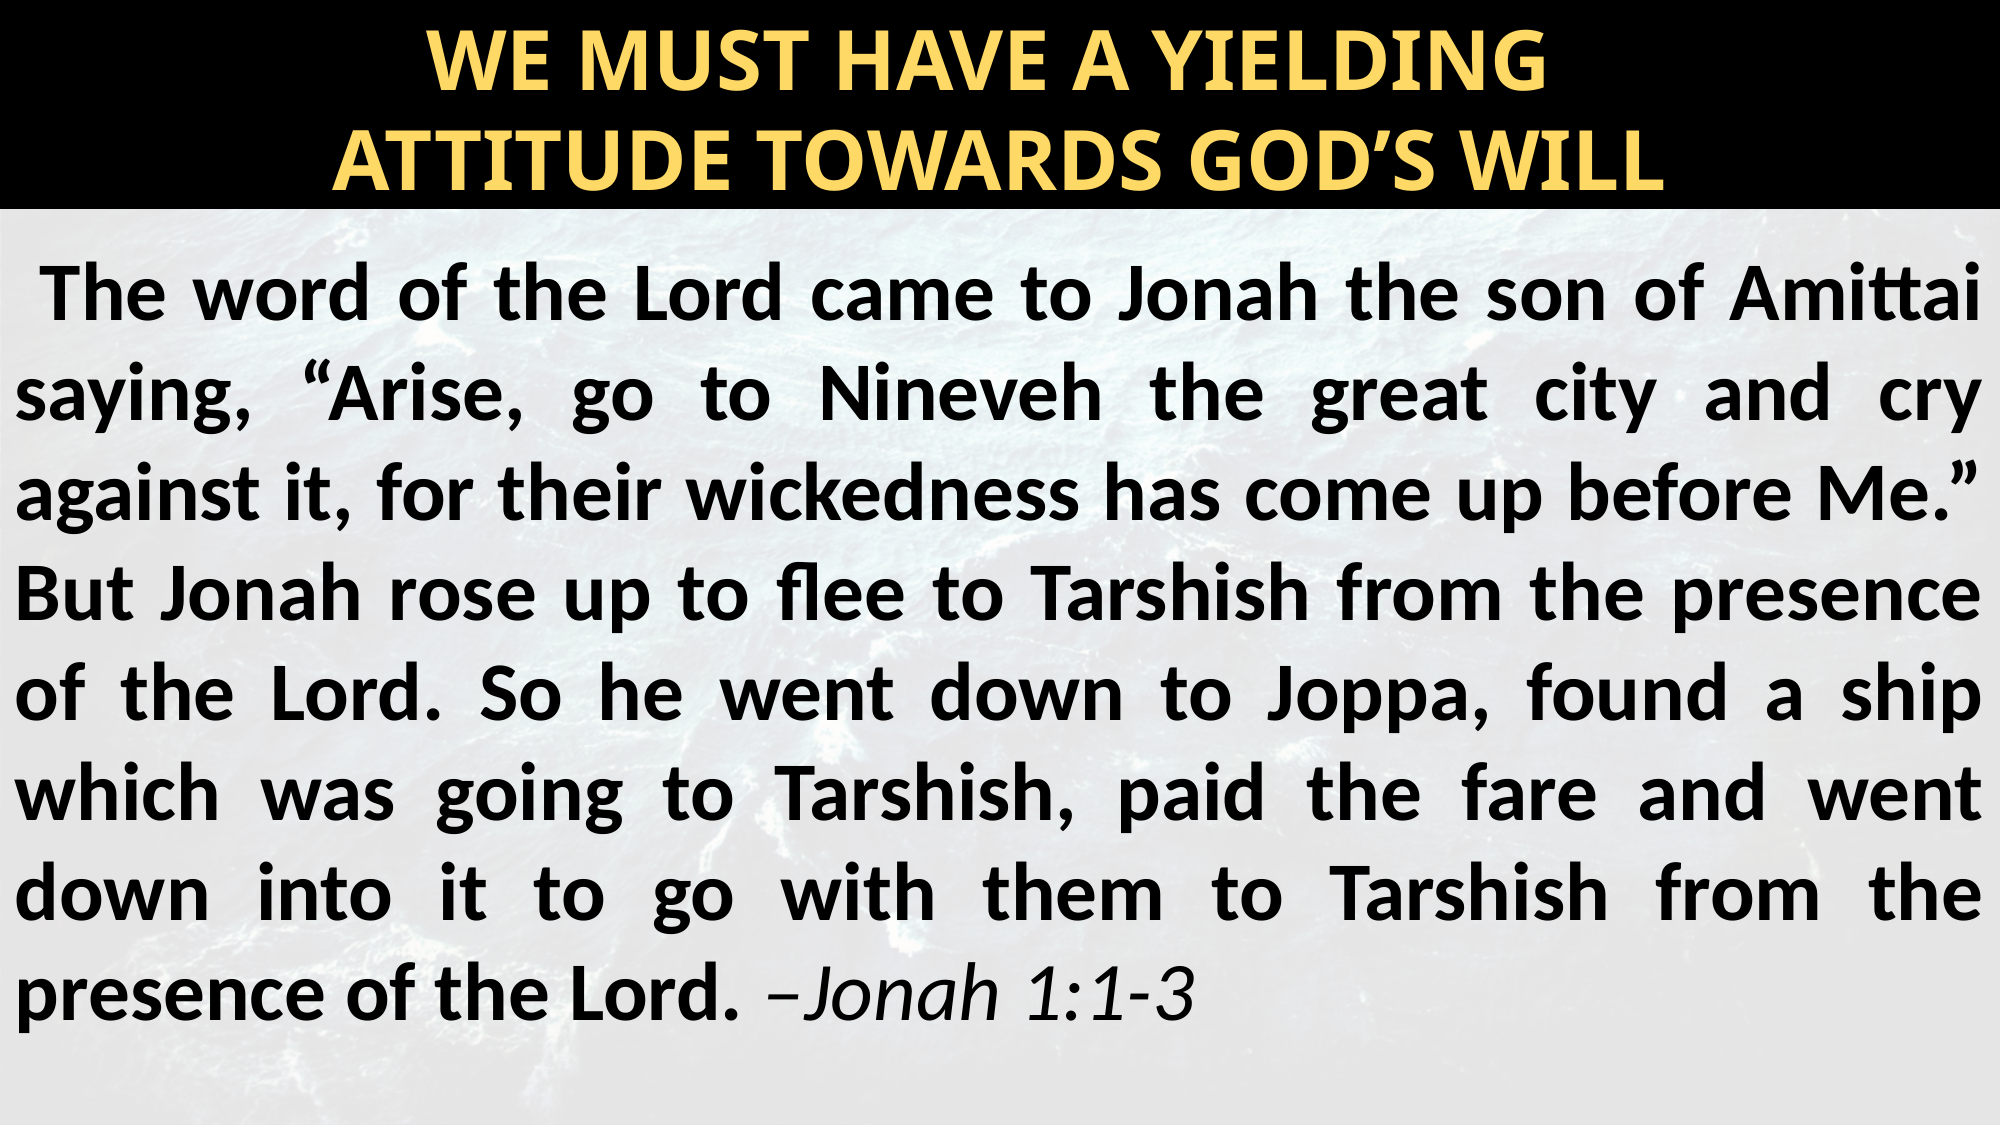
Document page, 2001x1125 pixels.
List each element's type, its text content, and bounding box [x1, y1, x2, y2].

text_box We must have a yielding attitude towards god’s will The word of the Lord came to Jonah the son of Amittai saying, “Arise, go to Nineveh the great city and cry against it, for their wickedness has come up before Me.” But Jonah rose up to flee to Tarshish from the presence of the Lord. So he went down to Joppa, found a ship which was going to Tarshish, paid the fare and went down into it to go with them to Tarshish from the presence of the Lord. –Jonah 1:1-3 [0, 0, 2000, 1045]
